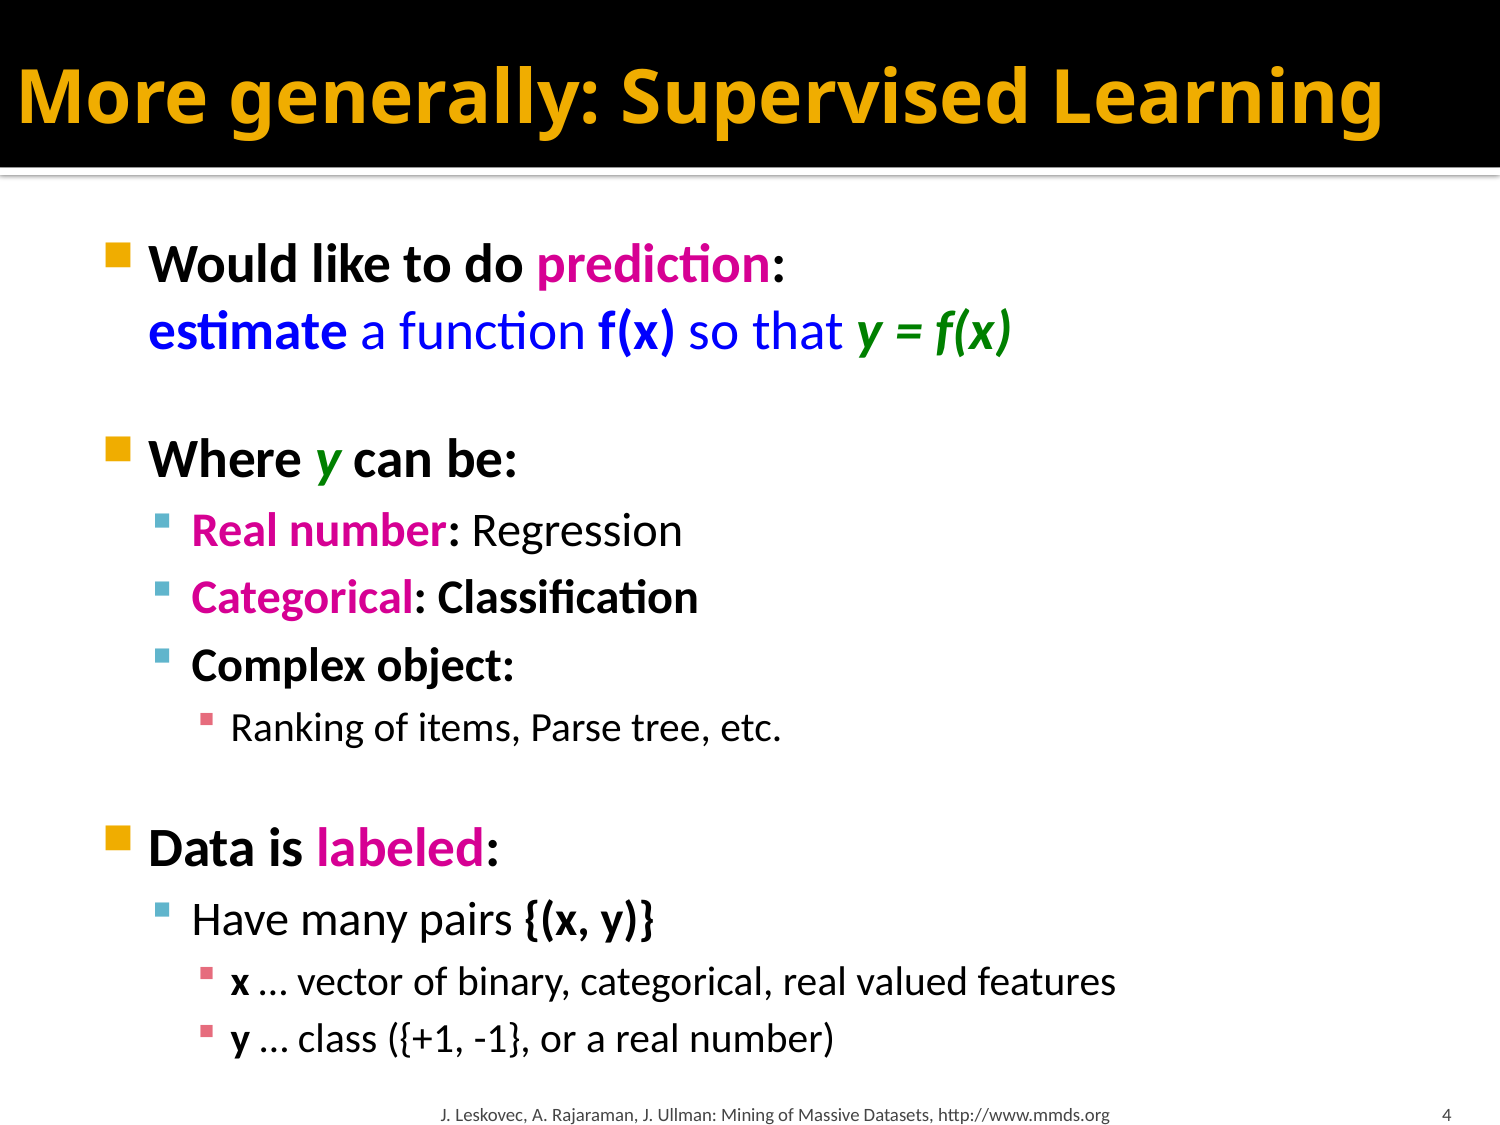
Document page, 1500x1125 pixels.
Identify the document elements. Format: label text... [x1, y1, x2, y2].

list Would like to do prediction: estimate a function f(x) so that y = f(x) Where y can be: Real number: Regression Categorical: Classification Complex object: Ranking of items, Parse tree, etc. Data is labeled: Have many pairs {(x, y)} x … vector of binary, categorical, real valued features y … class ({+1, -1}, or a real number) [75, 212, 1425, 1075]
footer J. Leskovec, A. Rajaraman, J. Ullman: Mining of Massive Datasets, http://www.mmds.org [433, 1080, 1337, 1125]
title More generally: Supervised Learning [0, 12, 1500, 175]
slide_number 4 [1345, 1080, 1467, 1125]
